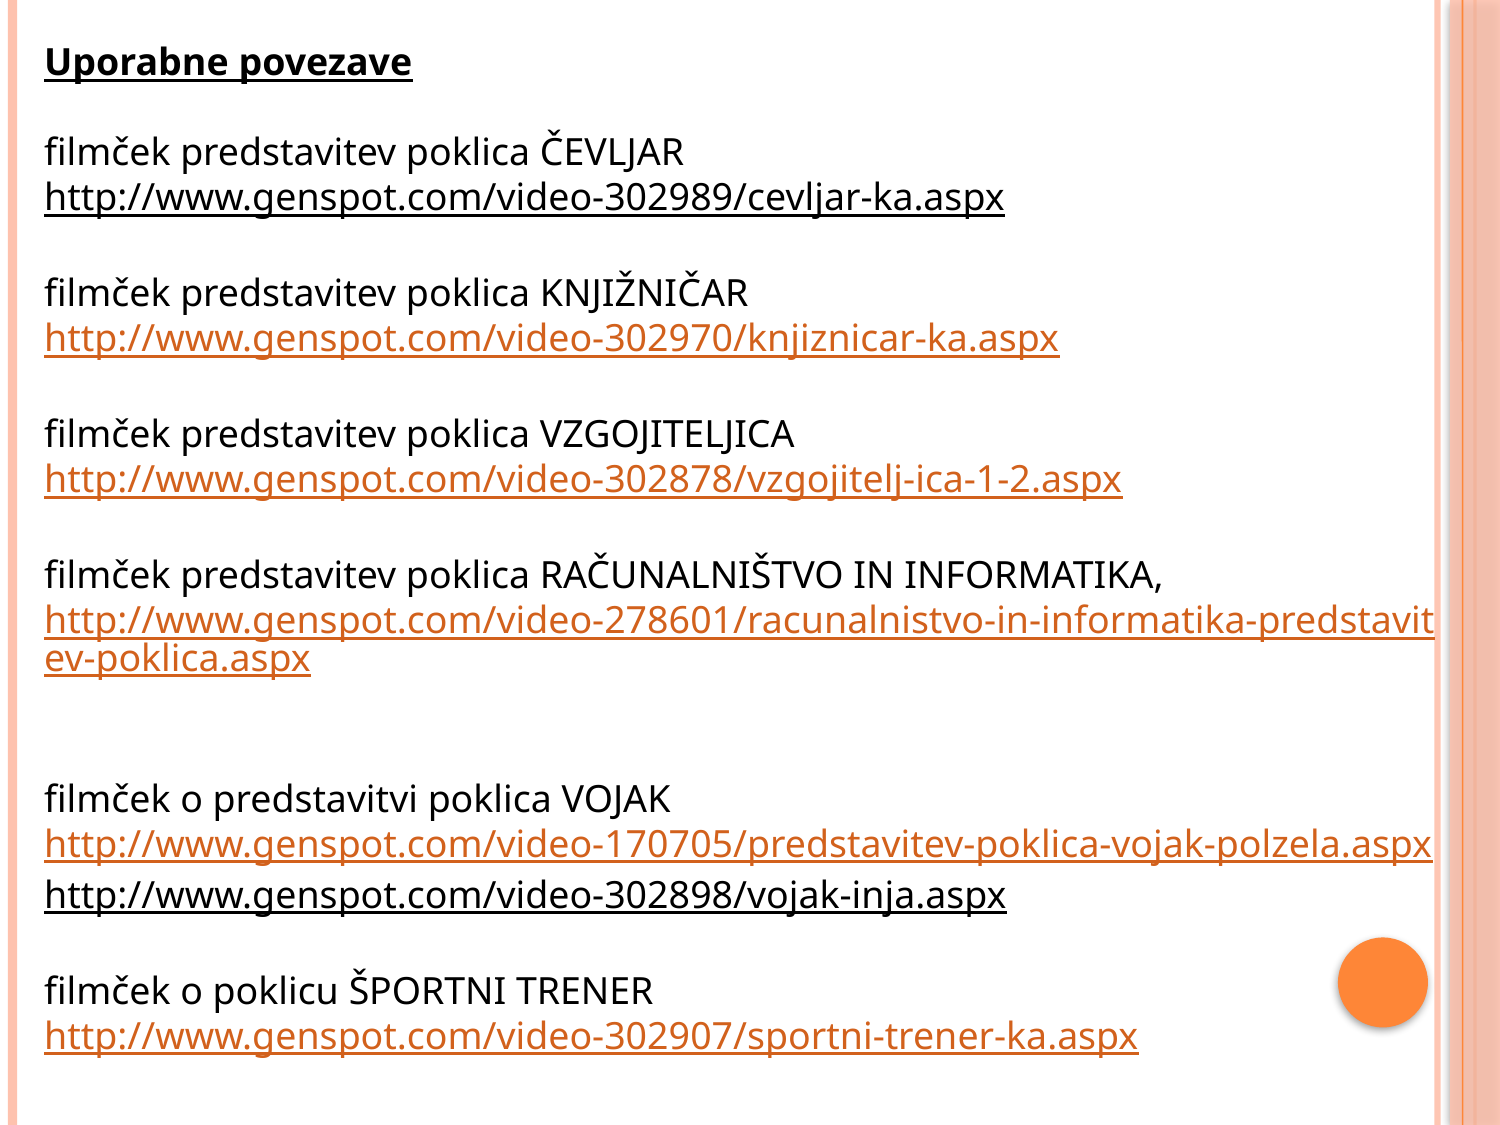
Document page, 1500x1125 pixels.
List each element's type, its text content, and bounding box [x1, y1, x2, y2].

text_box Uporabne povezave filmček predstavitev poklica ČEVLJAR http://www.genspot.com/video-302989/cevljar-ka.aspx filmček predstavitev poklica KNJIŽNIČAR http://www.genspot.com/video-302970/knjiznicar-ka.aspx filmček predstavitev poklica VZGOJITELJICA http://www.genspot.com/video-302878/vzgojitelj-ica-1-2.aspx filmček predstavitev poklica RAČUNALNIŠTVO IN INFORMATIKA, http://www.genspot.com/video-278601/racunalnistvo-in-informatika-predstavitev-poklica.aspx filmček o predstavitvi poklica VOJAK http://www.genspot.com/video-170705/predstavitev-poklica-vojak-polzela.aspx http://www.genspot.com/video-302898/vojak-inja.aspx filmček o poklicu ŠPORTNI TRENER http://www.genspot.com/video-302907/sportni-trener-ka.aspx [29, 30, 1459, 1125]
